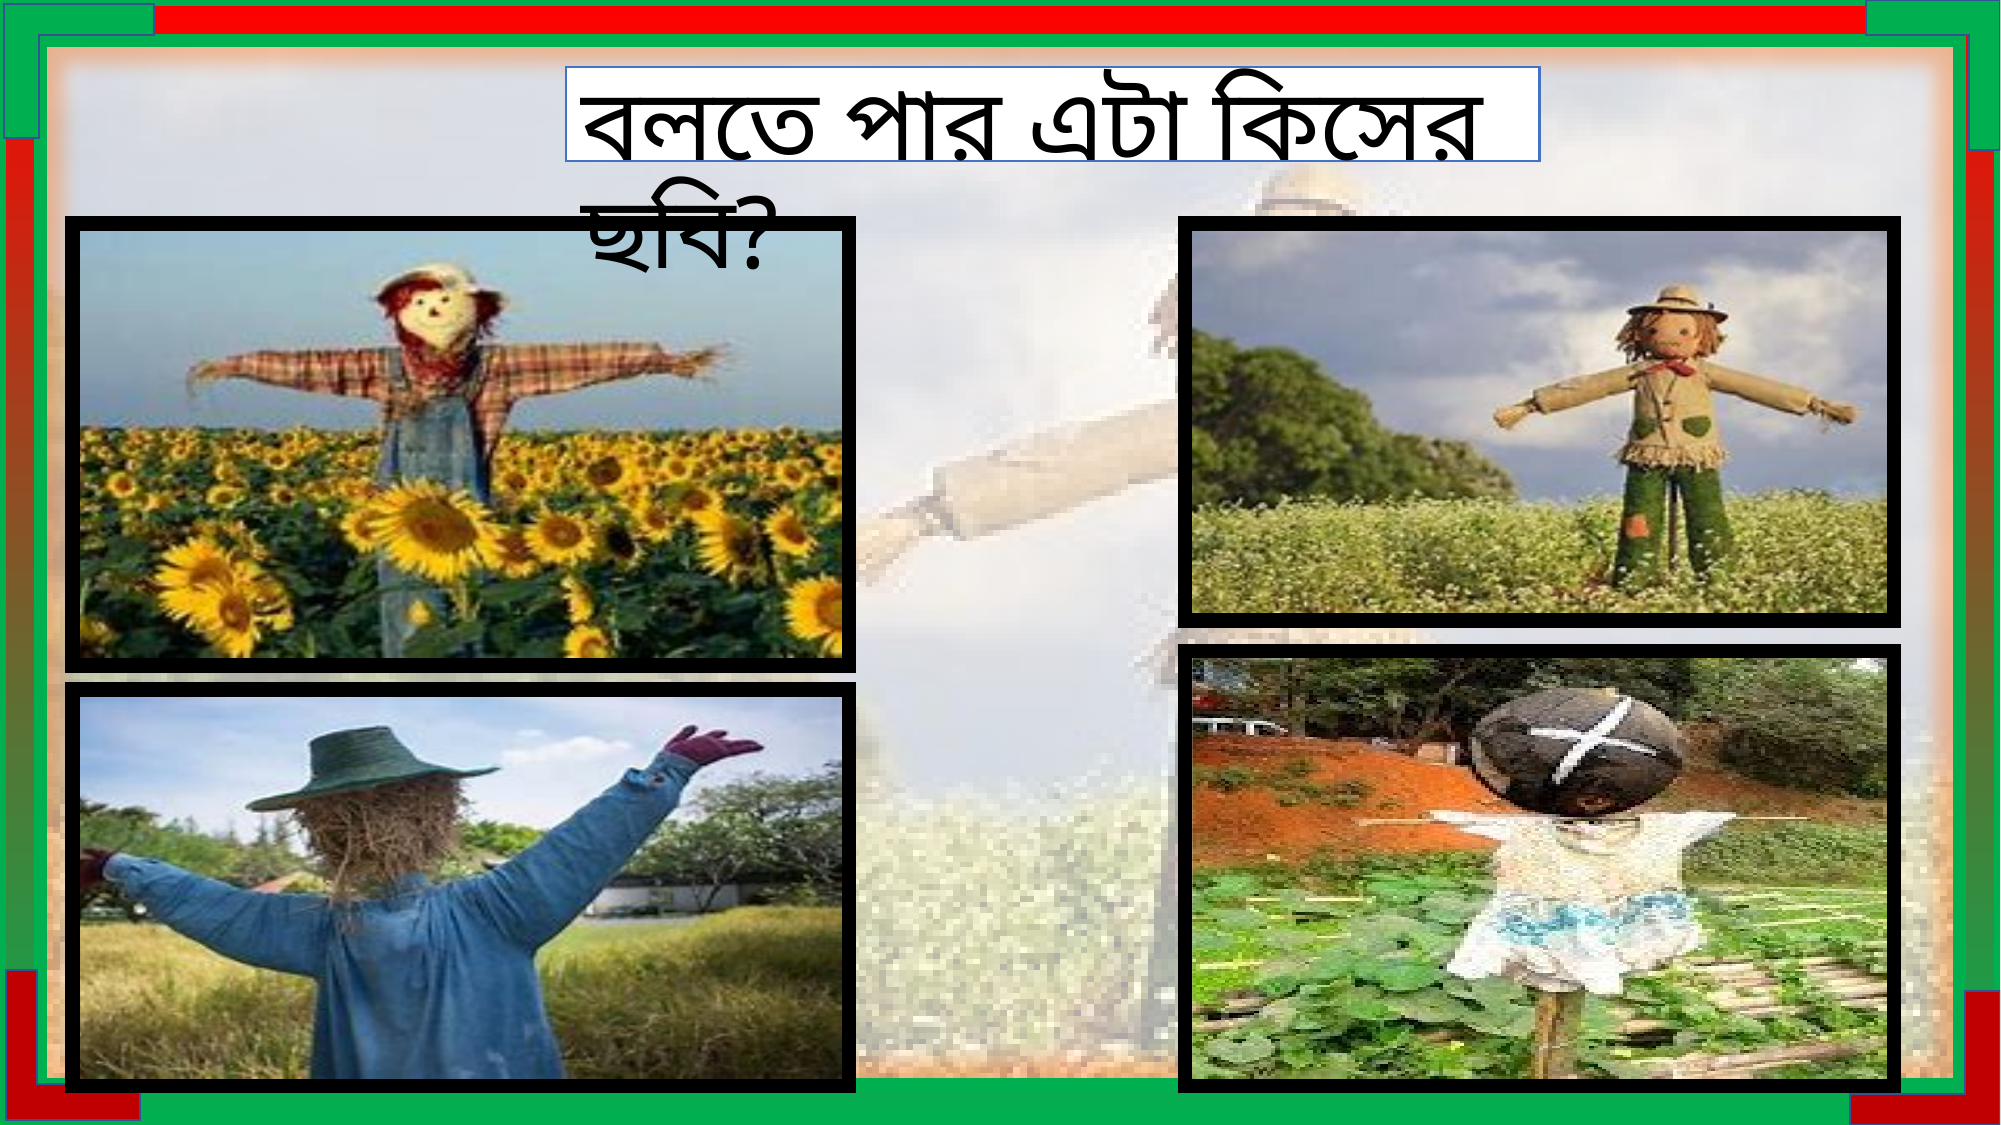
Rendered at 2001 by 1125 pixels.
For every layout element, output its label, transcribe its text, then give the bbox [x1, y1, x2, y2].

picture [1192, 230, 1887, 614]
text_box বলতে পার এটা কিসের ছবি? [565, 66, 1541, 162]
picture [1192, 658, 1887, 1079]
picture [79, 230, 842, 659]
picture [79, 696, 842, 1079]
